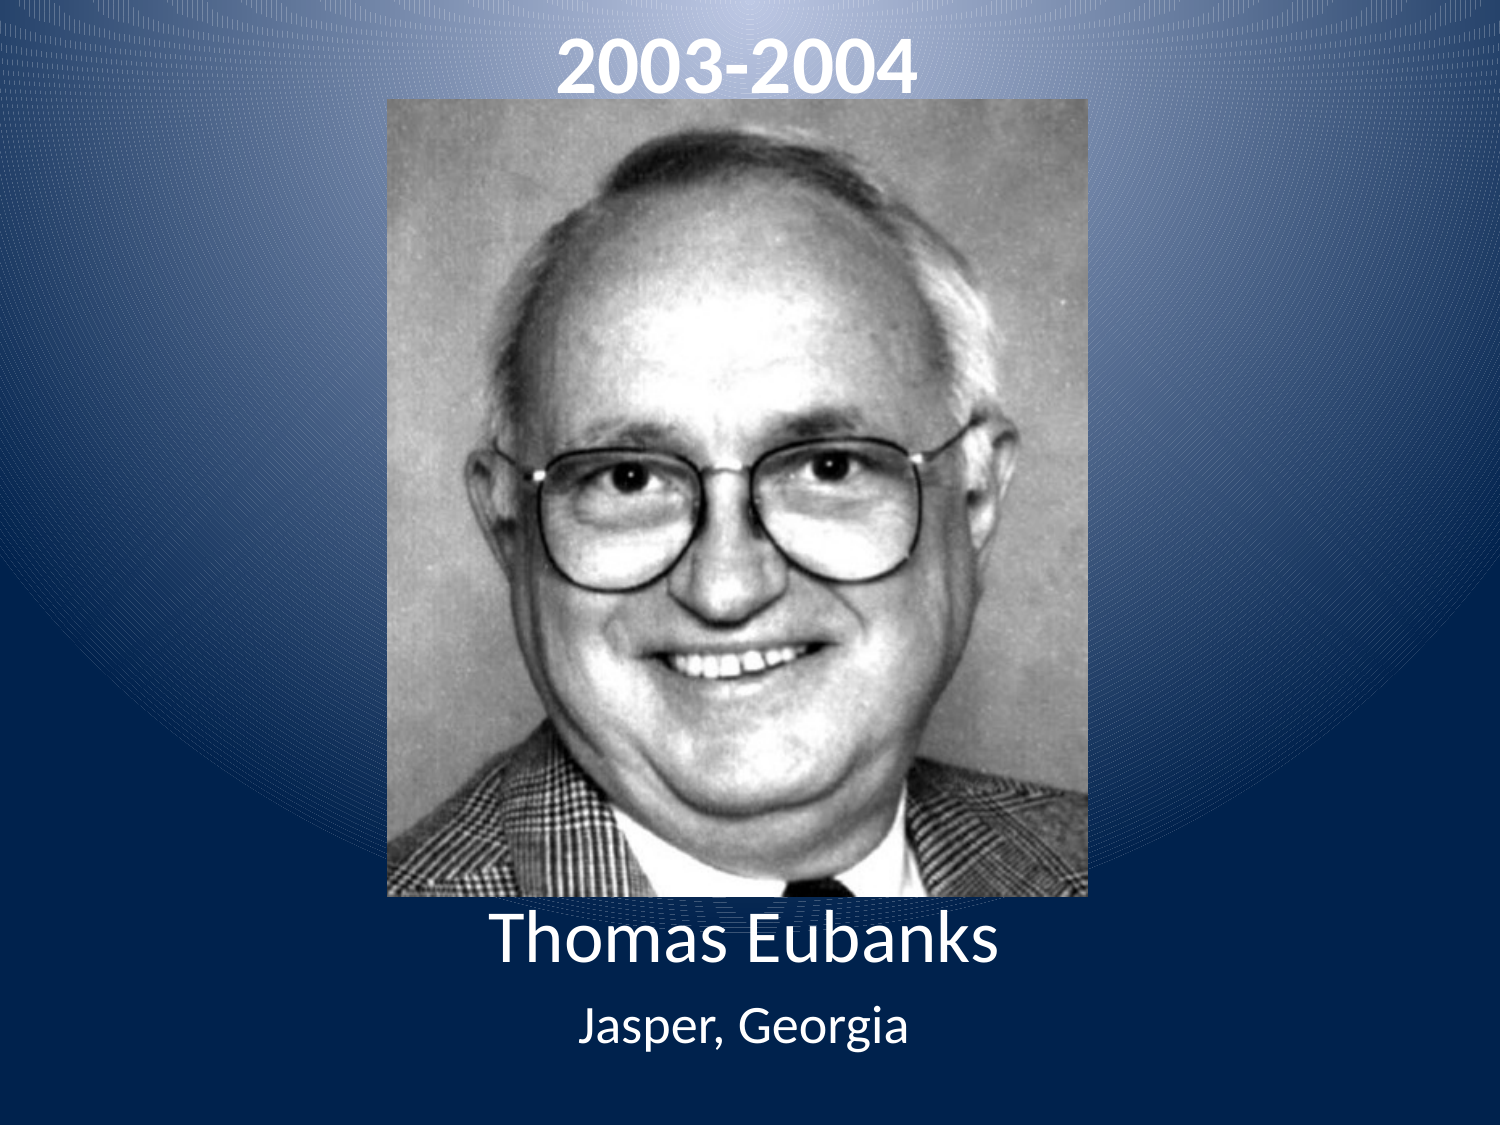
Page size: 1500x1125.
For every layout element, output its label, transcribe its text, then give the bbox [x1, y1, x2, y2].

list Thomas Eubanks Jasper, Georgia [294, 880, 1194, 1075]
picture [387, 99, 1088, 897]
title 2003-2004 [287, 24, 1188, 118]
